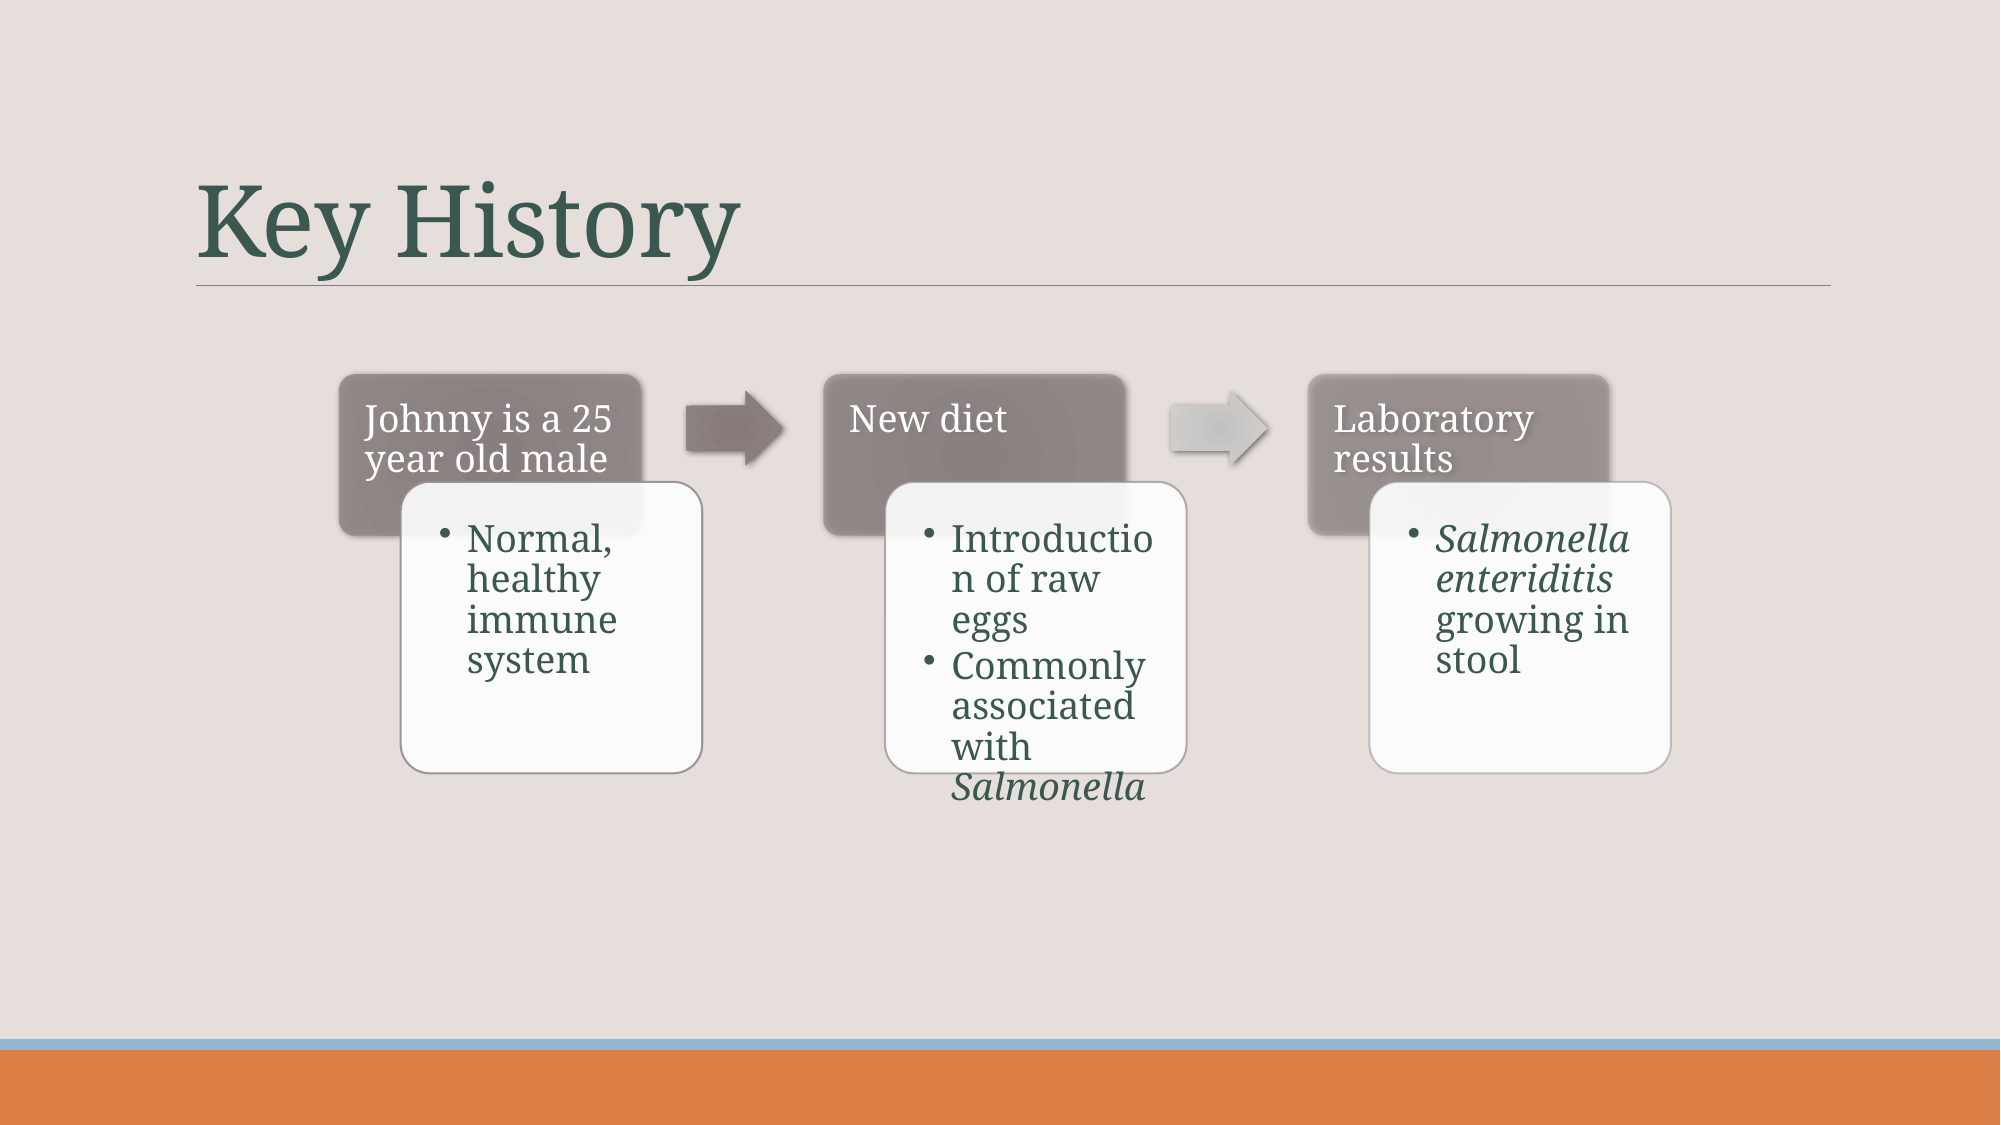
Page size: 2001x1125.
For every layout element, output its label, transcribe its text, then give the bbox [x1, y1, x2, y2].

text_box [337, 128, 1673, 1019]
title Key History [180, 47, 1830, 285]
